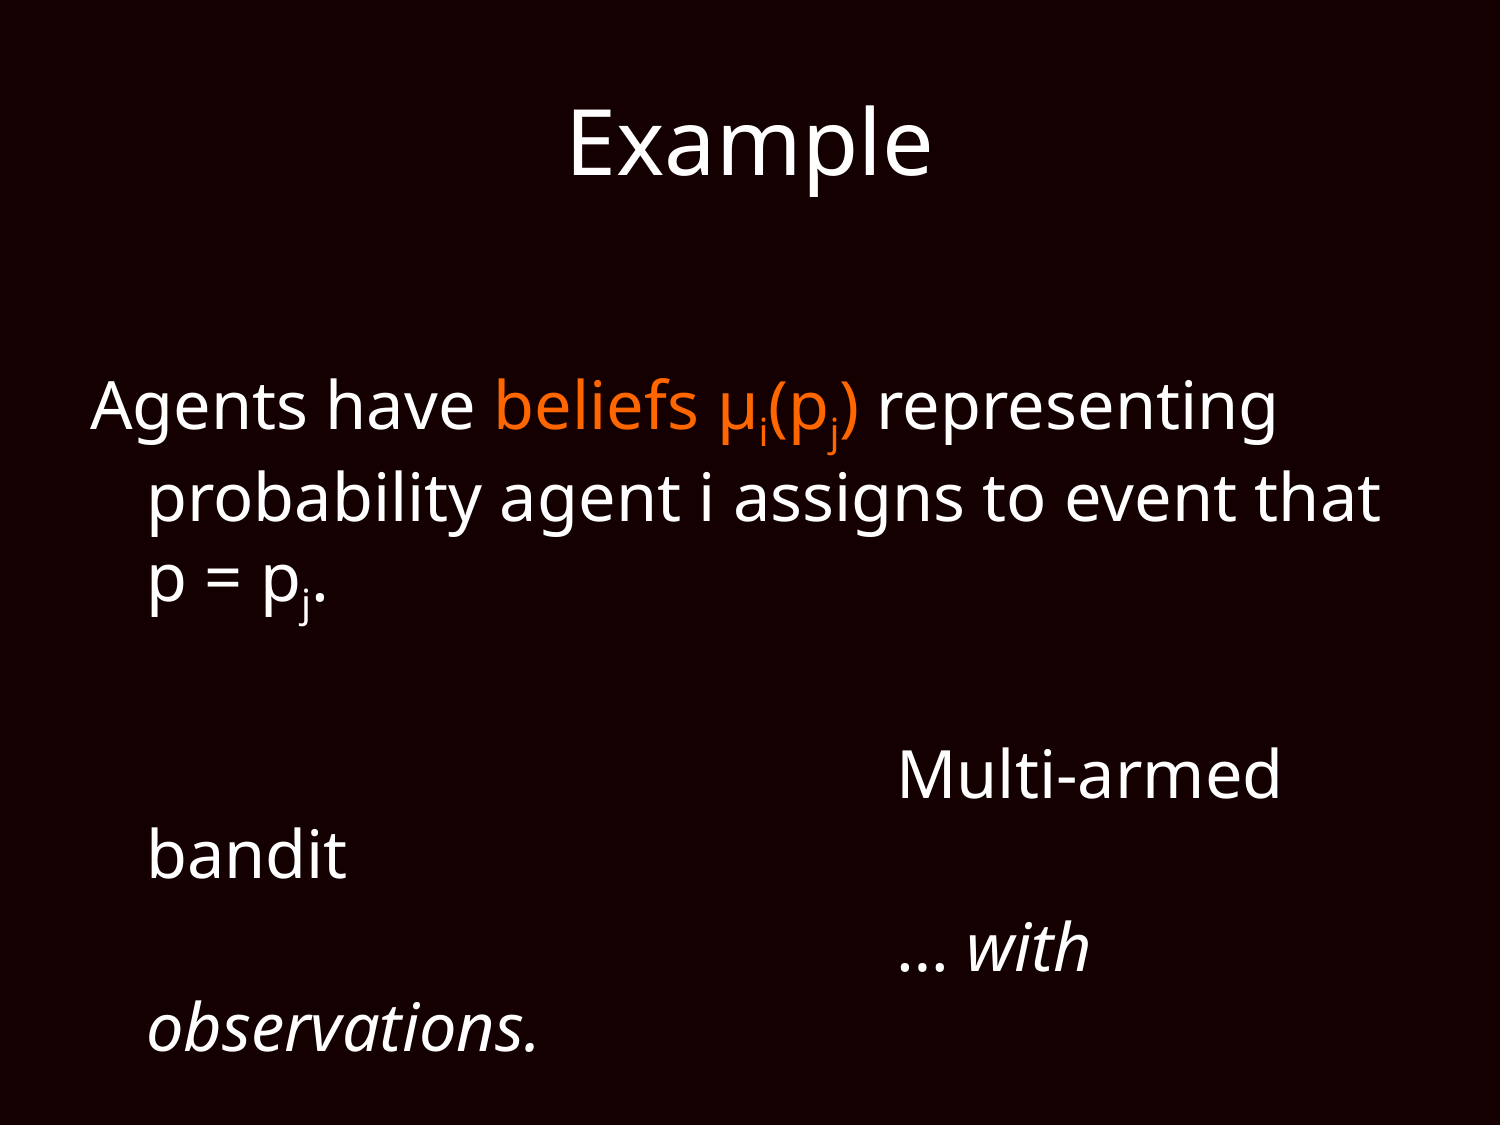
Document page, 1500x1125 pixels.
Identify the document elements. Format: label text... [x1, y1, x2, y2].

list Agents have beliefs μi(pj) representing probability agent i assigns to event that p = pj. Multi-armed bandit … with observations. [75, 262, 1425, 1005]
title Example [75, 45, 1425, 233]
